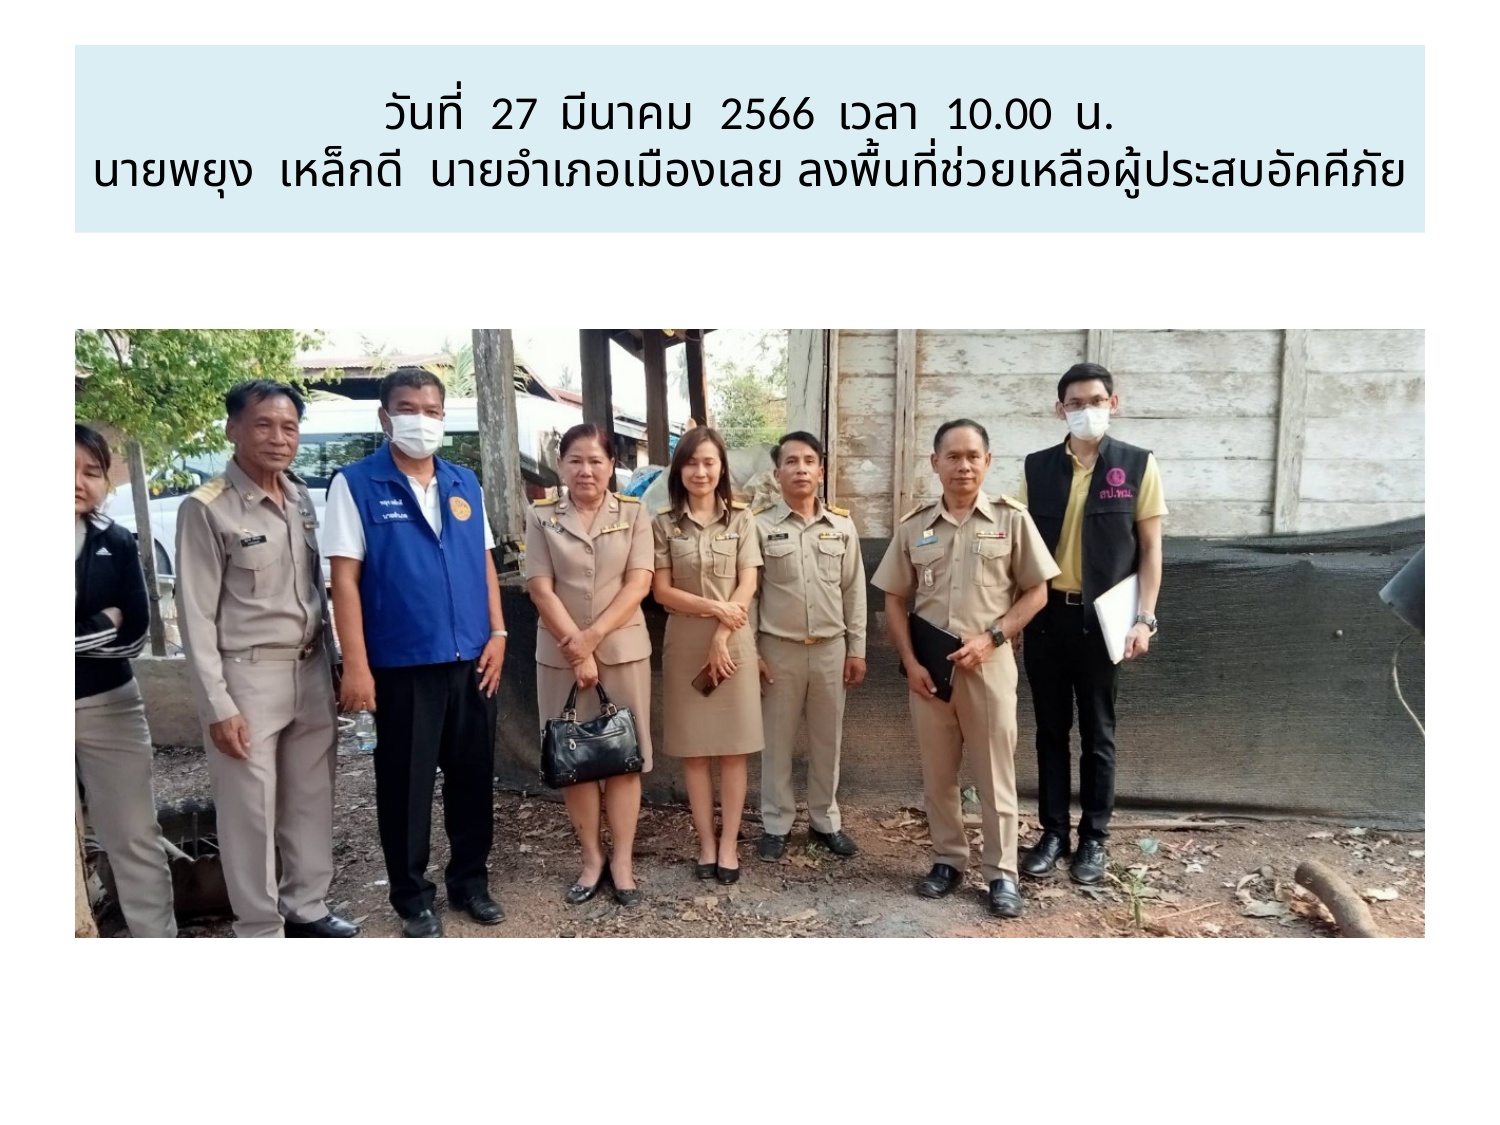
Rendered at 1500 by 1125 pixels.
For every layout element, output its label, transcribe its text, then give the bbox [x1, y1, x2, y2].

title วันที่ 27 มีนาคม 2566 เวลา 10.00 น. นายพยุง เหล็กดี นายอำเภอเมืองเลย ลงพื้นที่ช่วยเหลือผู้ประสบอัคคีภัย [75, 45, 1425, 233]
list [74, 329, 1426, 938]
